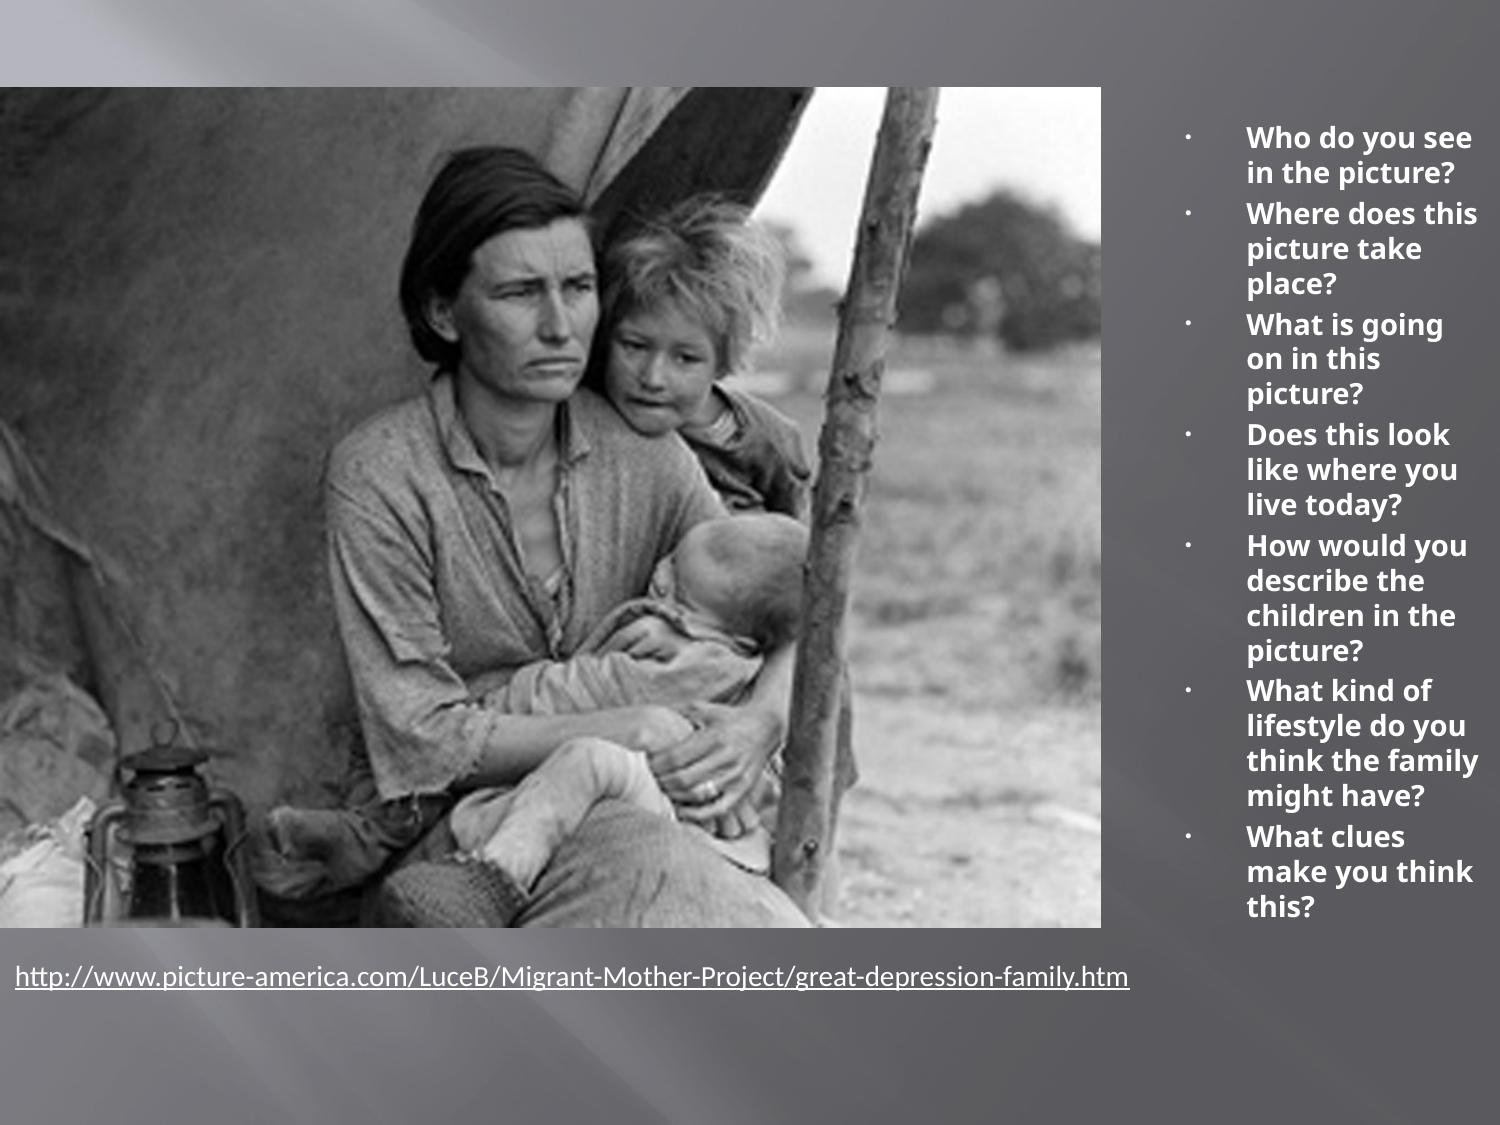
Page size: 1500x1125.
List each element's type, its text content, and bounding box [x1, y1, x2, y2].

picture [0, 87, 1101, 928]
list Who do you see in the picture? Where does this picture take place? What is going on in this picture? Does this look like where you live today? How would you describe the children in the picture? What kind of lifestyle do you think the family might have? What clues make you think this? [1149, 112, 1500, 963]
text_box http://www.picture-america.com/LuceB/Migrant-Mother-Project/great-depression-family.htm [0, 949, 1150, 1000]
